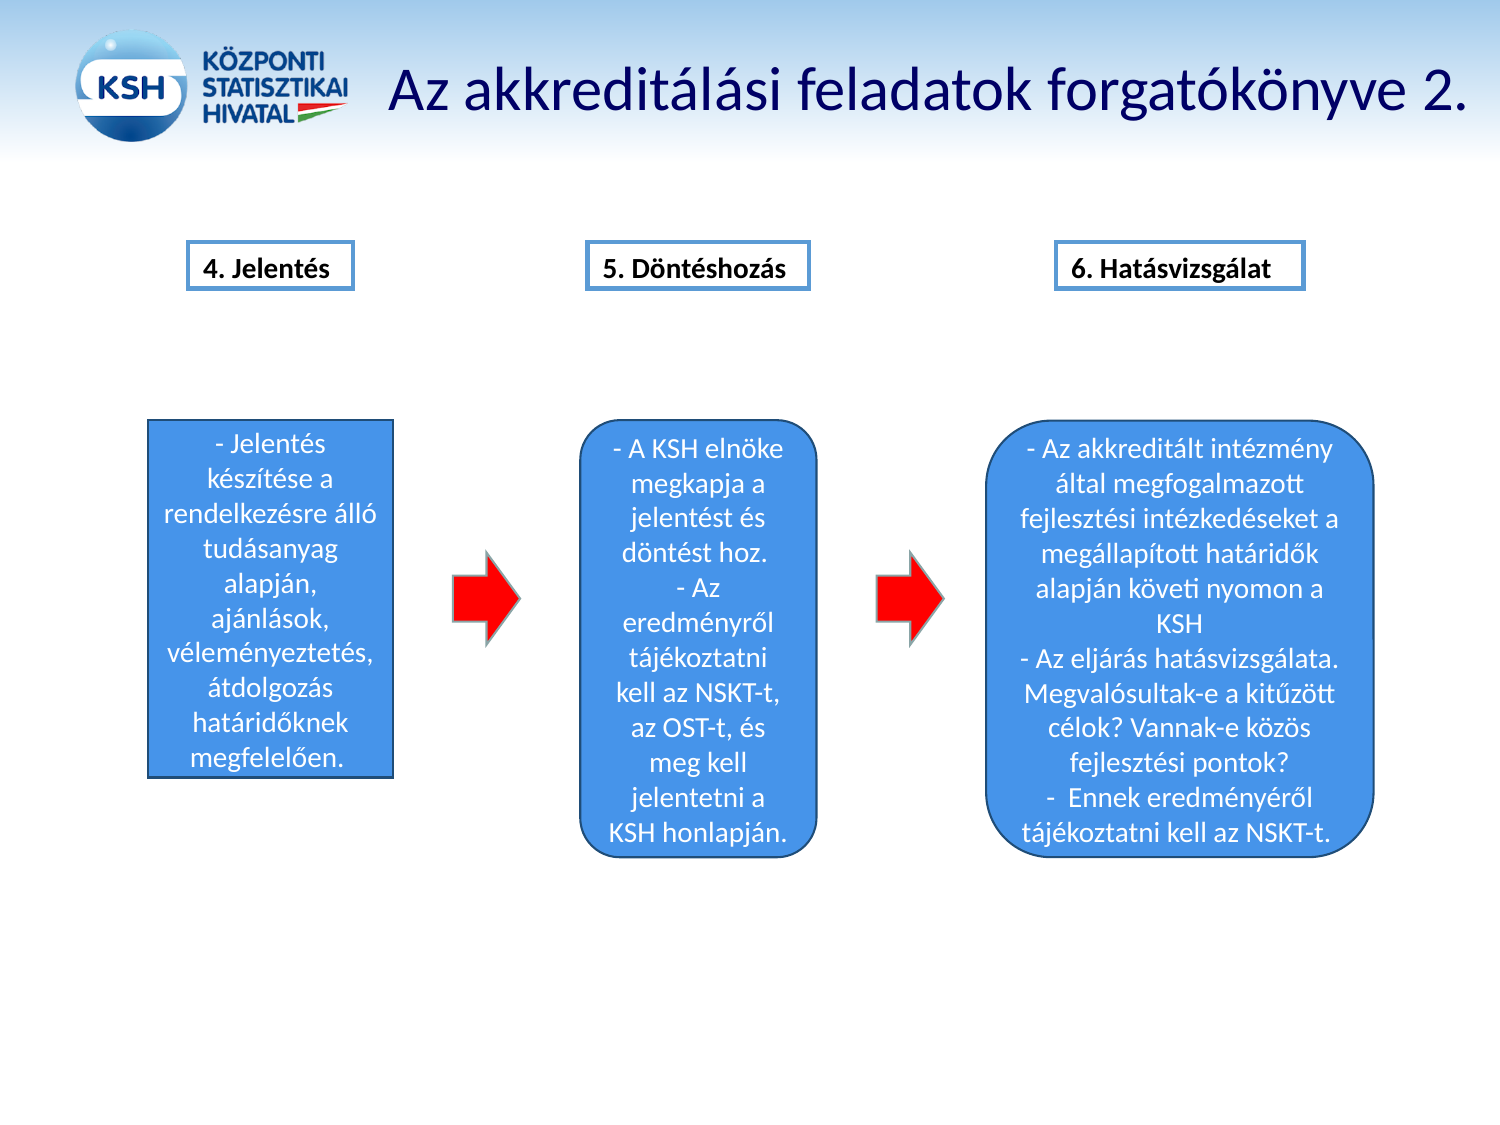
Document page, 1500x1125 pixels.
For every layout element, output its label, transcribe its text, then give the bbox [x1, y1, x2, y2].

text_box [451, 549, 522, 648]
text_box - Az akkreditált intézmény által megfogalmazott fejlesztési intézkedéseket a megállapított határidők alapján követi nyomon a KSH - Az eljárás hatásvizsgálata. Megvalósultak-e a kitűzött célok? Vannak-e közös fejlesztési pontok? - Ennek eredményéről tájékoztatni kell az NSKT-t. [986, 420, 1374, 858]
picture [75, 29, 348, 142]
text_box 4. Jelentés [188, 241, 353, 289]
text_box [312, 209, 1500, 284]
list - Jelentés készítése a rendelkezésre álló tudásanyag alapján, ajánlások, véleményeztetés, átdolgozás határidőknek megfelelően. [148, 420, 393, 778]
text_box [875, 549, 946, 648]
text_box 5. Döntéshozás [587, 285, 810, 289]
text_box 6. Hatásvizsgálat [1056, 241, 1304, 289]
text_box - A KSH elnöke megkapja a jelentést és döntést hoz. - Az eredményről tájékoztatni kell az NSKT-t, az OST-t, és meg kell jelentetni a KSH honlapján. [580, 420, 817, 858]
title Az akkreditálási feladatok forgatókönyve 2. [360, 29, 1500, 142]
